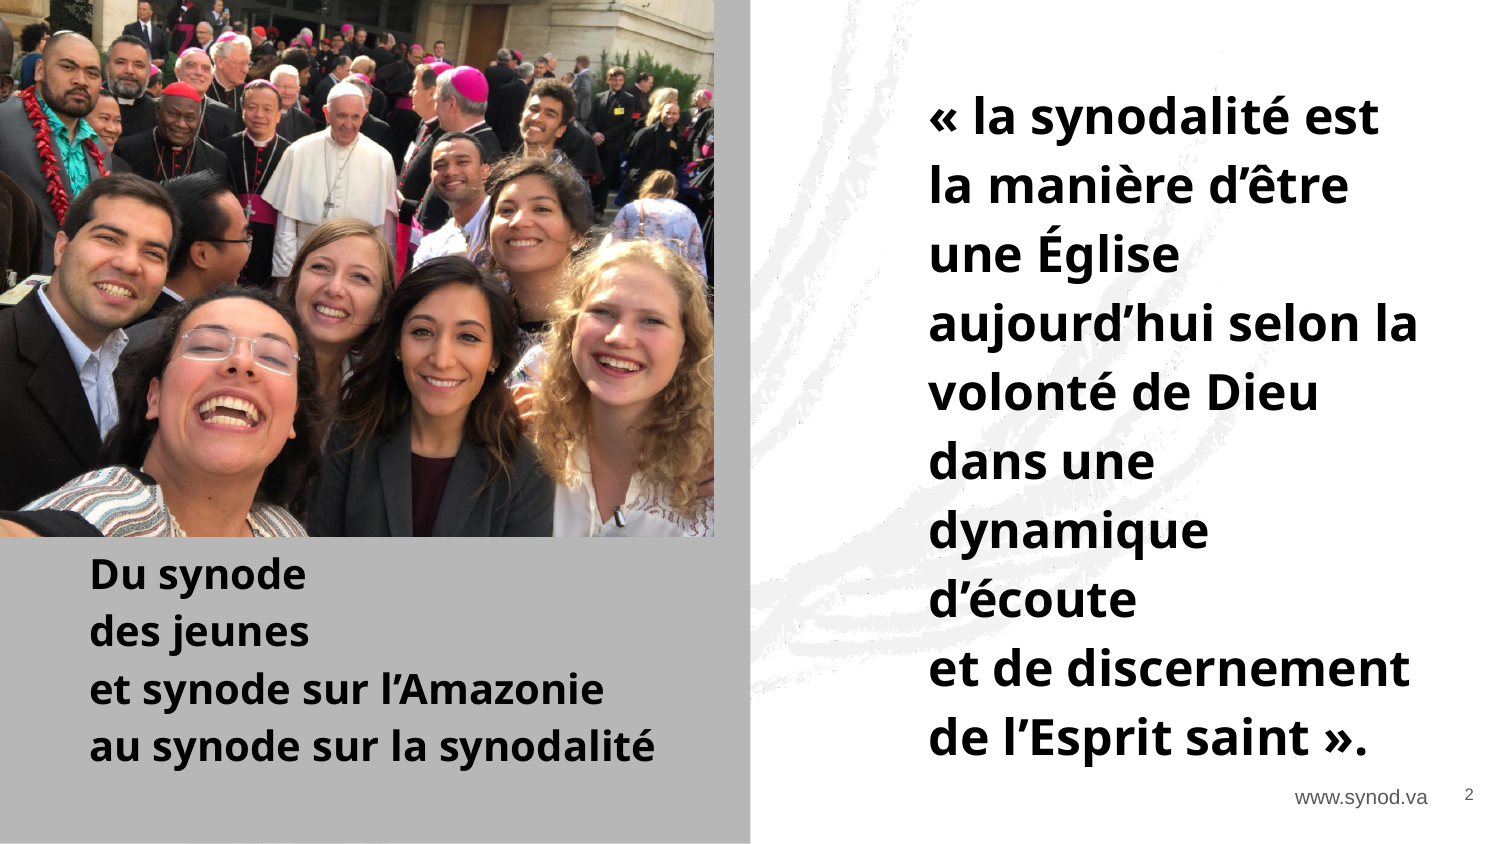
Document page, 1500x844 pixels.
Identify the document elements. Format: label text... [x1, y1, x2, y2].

text_box « la synodalité est la manière d’être une Église aujourd’hui selon la volonté de Dieu dans une dynamique d’écoute et de discernement de l’Esprit saint ». [888, 60, 1444, 208]
picture [751, 0, 1500, 844]
picture [0, 0, 714, 537]
list Du synode des jeunes et synode sur l’Amazonie au synode sur la synodalité [49, 524, 741, 825]
slide_number 2 [1398, 768, 1489, 825]
